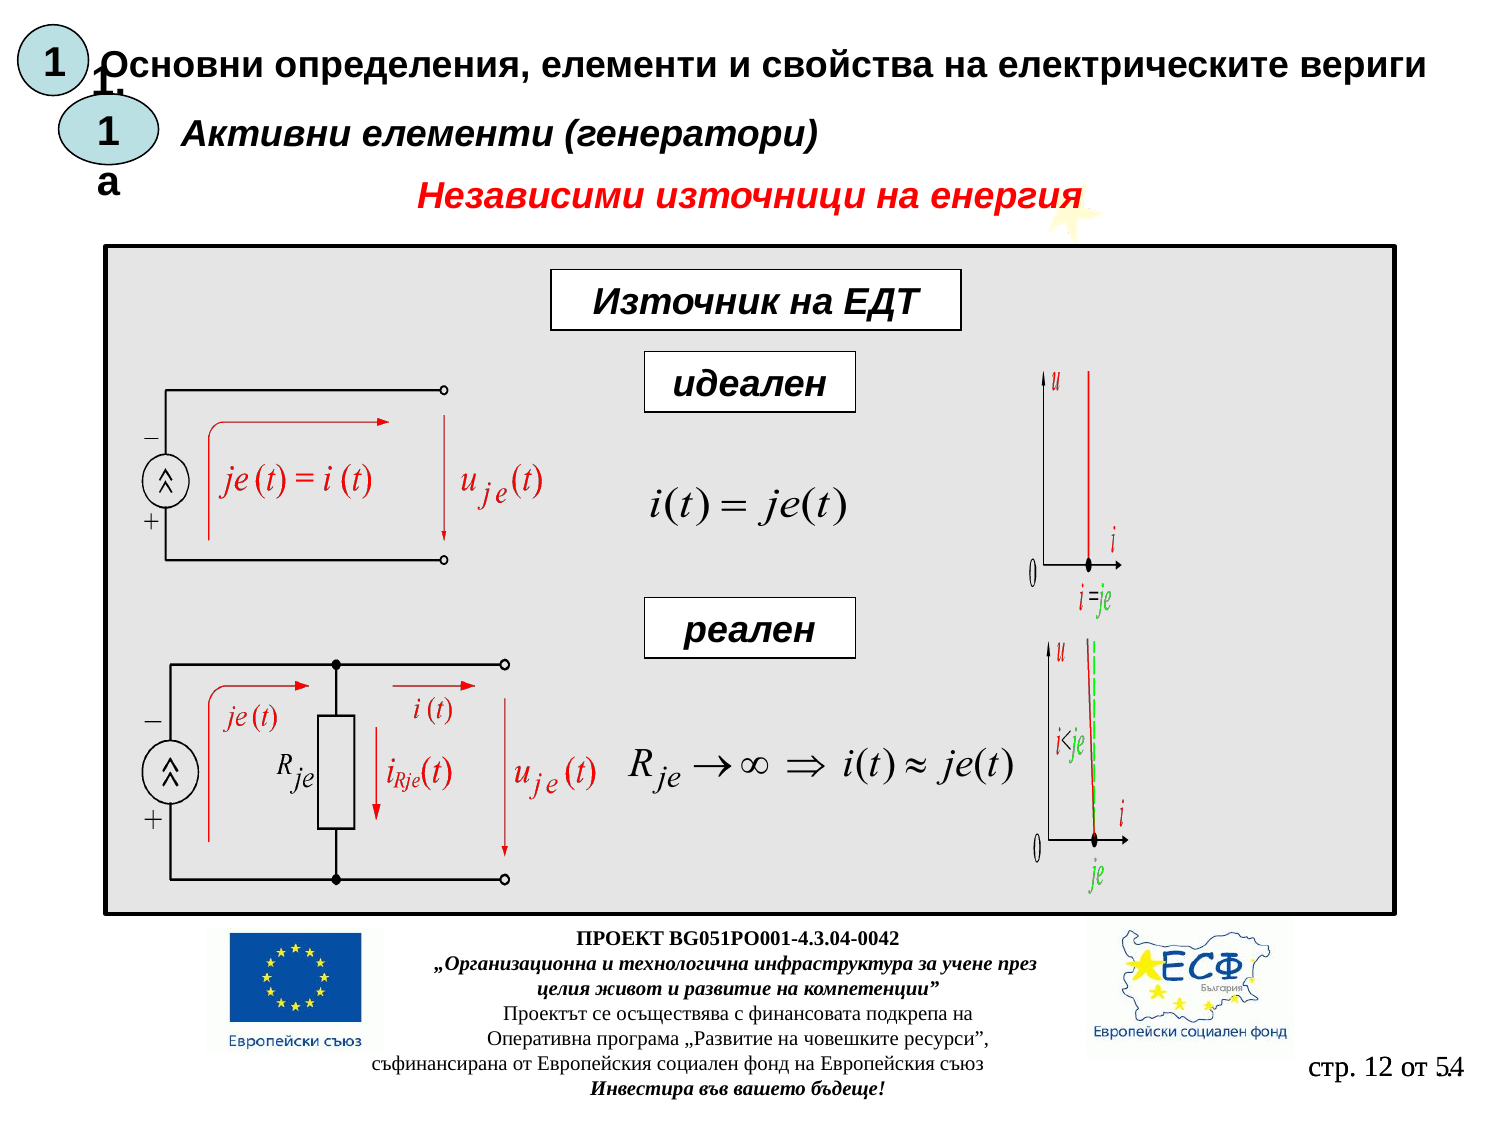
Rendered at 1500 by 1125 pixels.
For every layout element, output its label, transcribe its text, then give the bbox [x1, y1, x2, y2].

text_box Независими източници на енергия [363, 164, 1137, 225]
text_box Основни определения, елементи и свойства на електрическите вериги [84, 32, 1489, 93]
footer ПРОЕКТ BG051PO001-4.3.04-0042 „Организационна и технологична инфраструктура за учене през целия живот и развитие на компетенции” Проектът се осъществява с финансовата подкрепа на Оперативна програма „Развитие на човешките ресурси”, съфинансирана от Европейския социален фонд на Европейския съюз Инвестира във вашето бъдеще! [159, 923, 1317, 1102]
text_box 1.1a [58, 93, 159, 165]
text_box Активни елементи (генератори) [165, 101, 851, 162]
text_box 1 [17, 24, 89, 96]
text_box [105, 245, 1395, 915]
picture [240, 178, 1199, 244]
